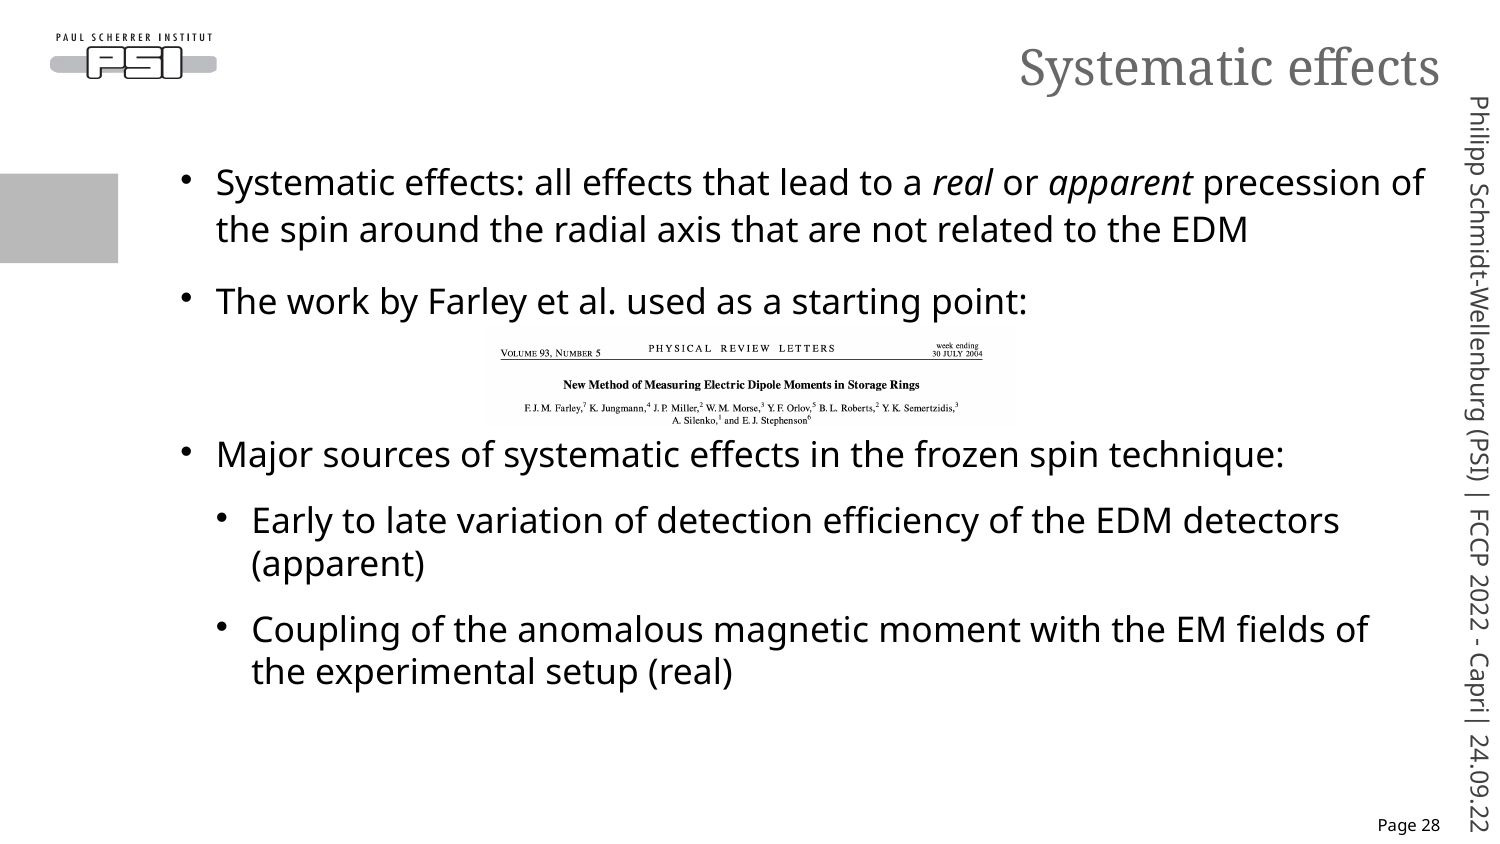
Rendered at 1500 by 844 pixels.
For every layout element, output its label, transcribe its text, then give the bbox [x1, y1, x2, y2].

list Systematic effects: all effects that lead to a real or apparent precession of the spin around the radial axis that are not related to the EDM The work by Farley et al. used as a starting point: Major sources of systematic effects in the frozen spin technique: Early to late variation of detection efficiency of the EDM detectors (apparent) Coupling of the anomalous magnetic moment with the EM fields of the experimental setup (real) [180, 155, 1433, 553]
slide_number Page 28 [1346, 814, 1441, 839]
title Systematic effects [340, 35, 1441, 98]
picture [484, 323, 1016, 427]
